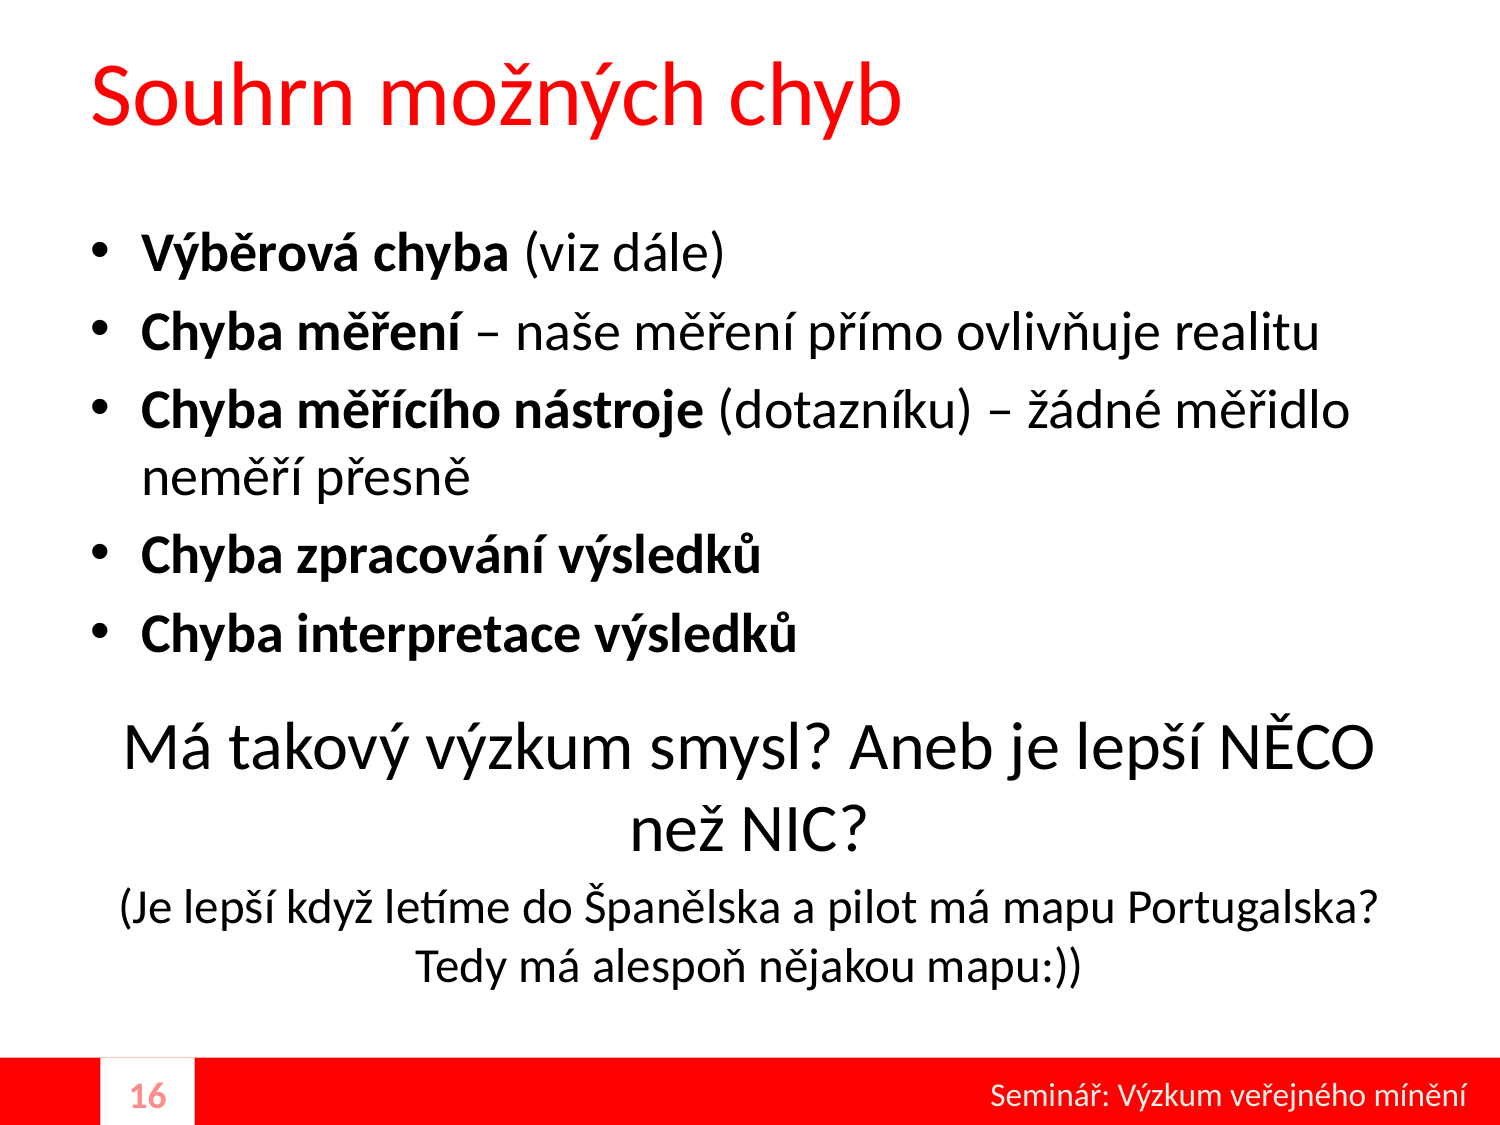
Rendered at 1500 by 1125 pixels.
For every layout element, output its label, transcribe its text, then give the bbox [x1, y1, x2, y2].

title Souhrn možných chyb [75, 0, 1425, 183]
slide_number 16 [112, 1064, 183, 1124]
footer Seminář: Výzkum veřejného mínění [558, 1063, 1483, 1123]
list Výběrová chyba (viz dále) Chyba měření – naše měření přímo ovlivňuje realitu Chyba měřícího nástroje (dotazníku) – žádné měřidlo neměří přesně Chyba zpracování výsledků Chyba interpretace výsledků Má takový výzkum smysl? Aneb je lepší NĚCO než NIC? (Je lepší když letíme do Španělska a pilot má mapu Portugalska? Tedy má alespoň nějakou mapu:)) [75, 208, 1425, 1005]
